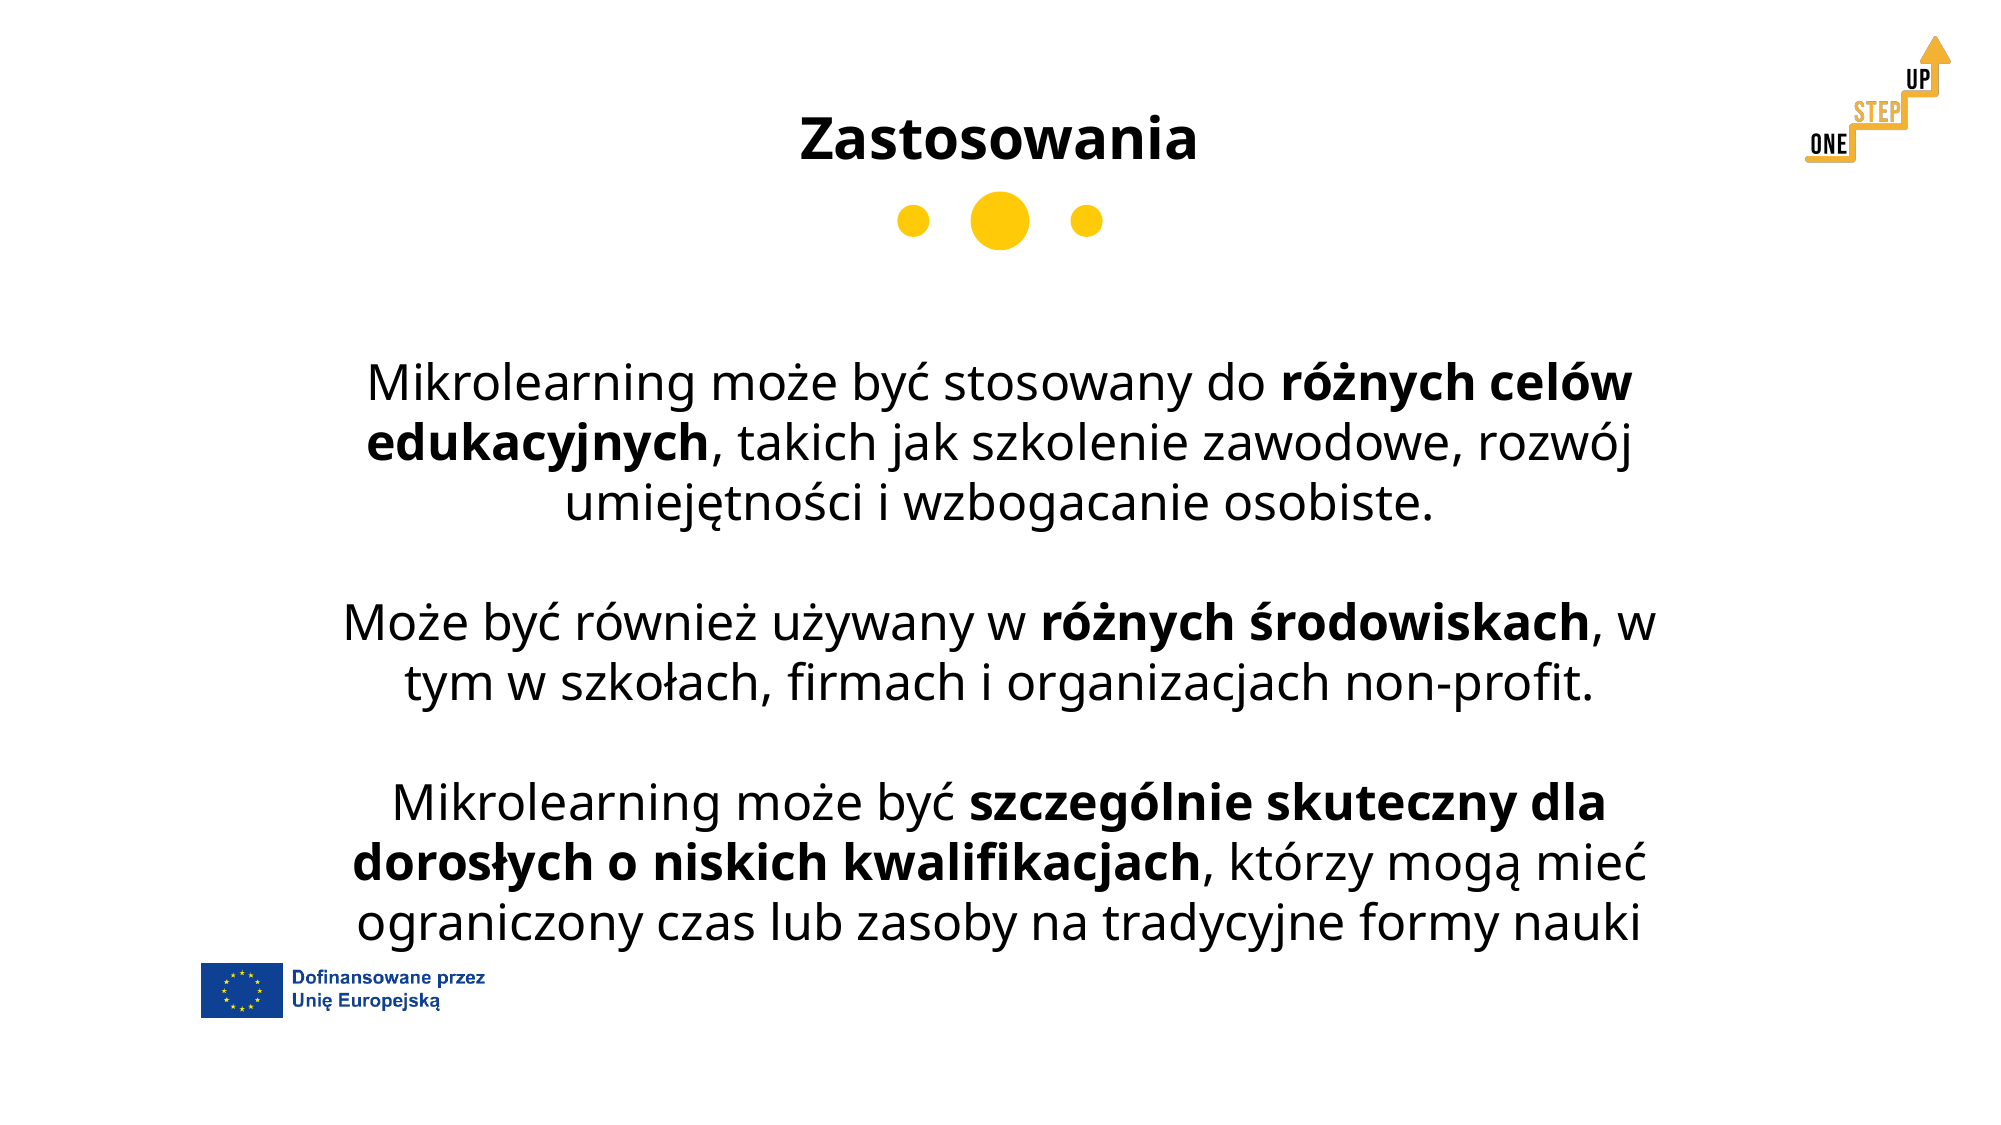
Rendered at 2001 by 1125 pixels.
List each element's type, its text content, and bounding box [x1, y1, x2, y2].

text_box Mikrolearning może być stosowany do różnych celów edukacyjnych, takich jak szkolenie zawodowe, rozwój umiejętności i wzbogacanie osobiste. Może być również używany w różnych środowiskach, w tym w szkołach, firmach i organizacjach non-profit. Mikrolearning może być szczególnie skuteczny dla dorosłych o niskich kwalifikacjach, którzy mogą mieć ograniczony czas lub zasoby na tradycyjne formy nauki [303, 342, 1697, 958]
picture [1742, 0, 2000, 201]
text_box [897, 191, 1103, 251]
picture [201, 963, 485, 1018]
text_box Zastosowania [639, 99, 1361, 173]
